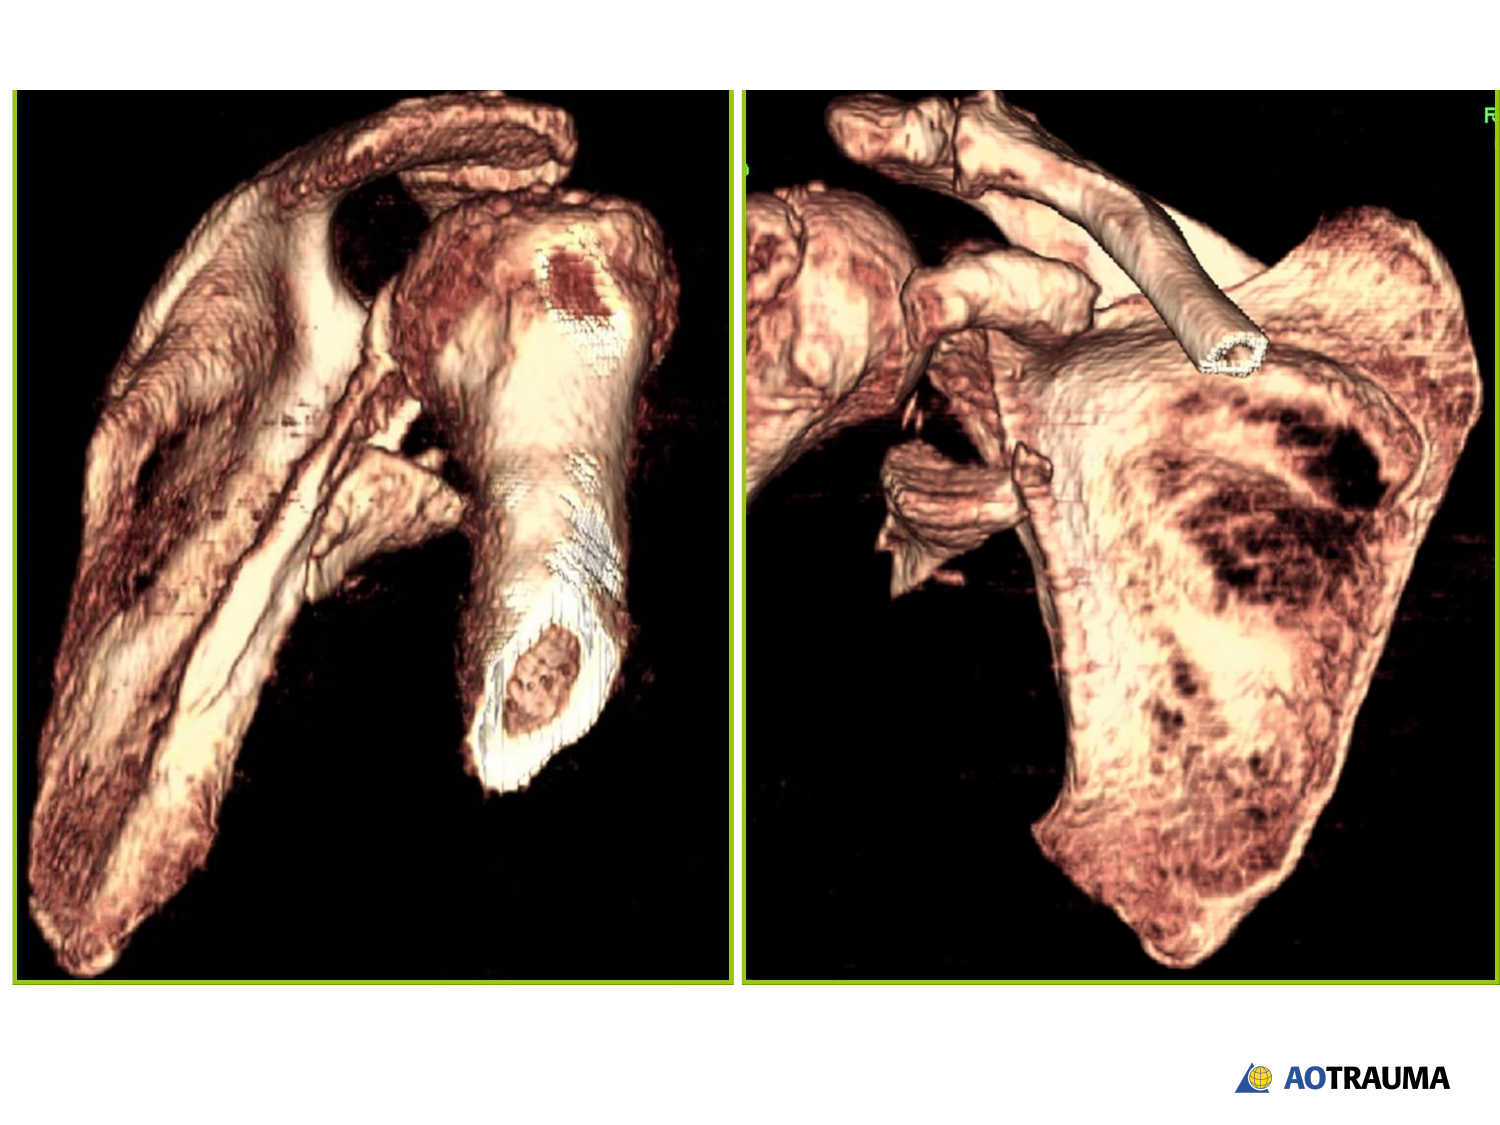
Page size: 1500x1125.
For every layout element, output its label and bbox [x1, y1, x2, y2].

picture [1234, 1062, 1500, 1104]
picture [741, 89, 1500, 986]
picture [12, 89, 734, 986]
